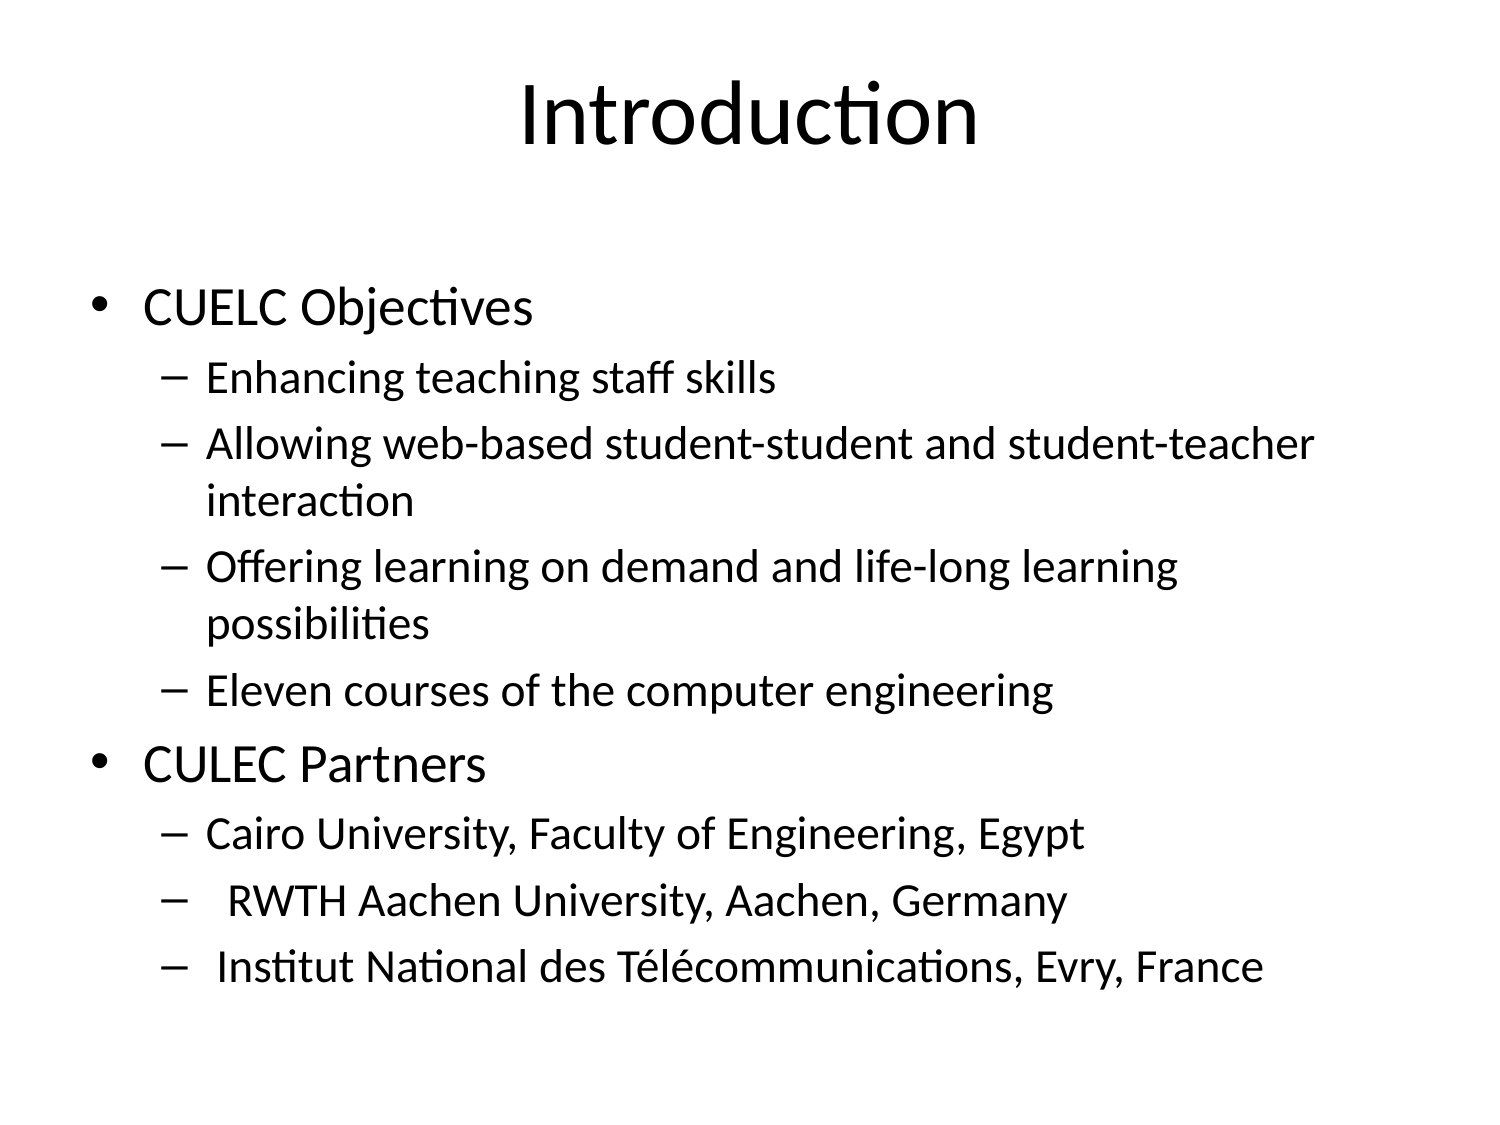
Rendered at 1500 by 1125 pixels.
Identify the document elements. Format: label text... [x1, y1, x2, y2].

list CUELC Objectives Enhancing teaching staff skills Allowing web-based student-student and student-teacher interaction Offering learning on demand and life-long learning possibilities Eleven courses of the computer engineering CULEC Partners Cairo University, Faculty of Engineering, Egypt RWTH Aachen University, Aachen, Germany Institut National des Télécommunications, Evry, France [75, 262, 1425, 1005]
title Introduction [75, 45, 1425, 233]
